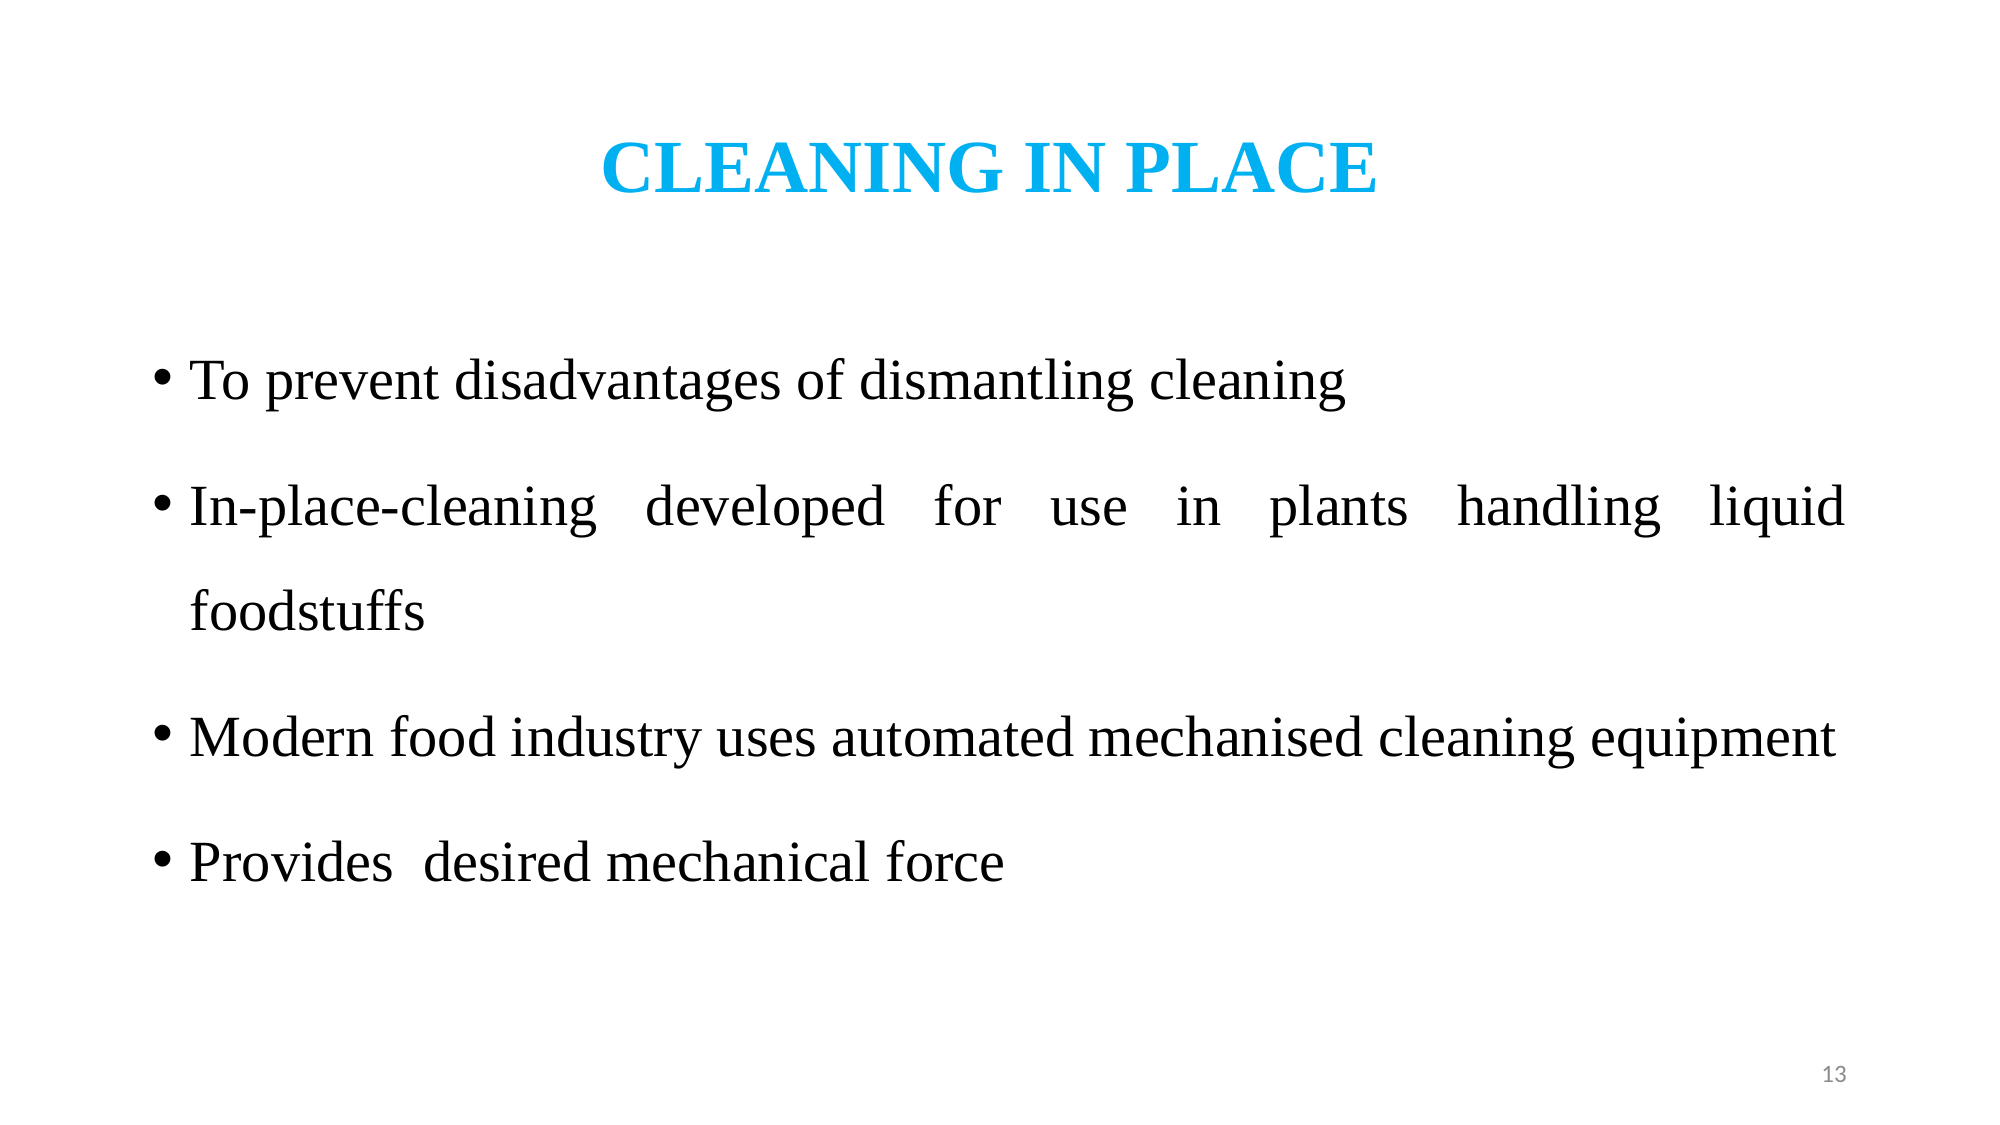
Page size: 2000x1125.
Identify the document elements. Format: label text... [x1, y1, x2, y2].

list To prevent disadvantages of dismantling cleaning In-place-cleaning developed for use in plants handling liquid foodstuffs Modern food industry uses automated mechanised cleaning equipment Provides desired mechanical force [137, 299, 1862, 1014]
slide_number 13 [1412, 1042, 1862, 1103]
title CLEANING IN PLACE [137, 59, 1862, 278]
